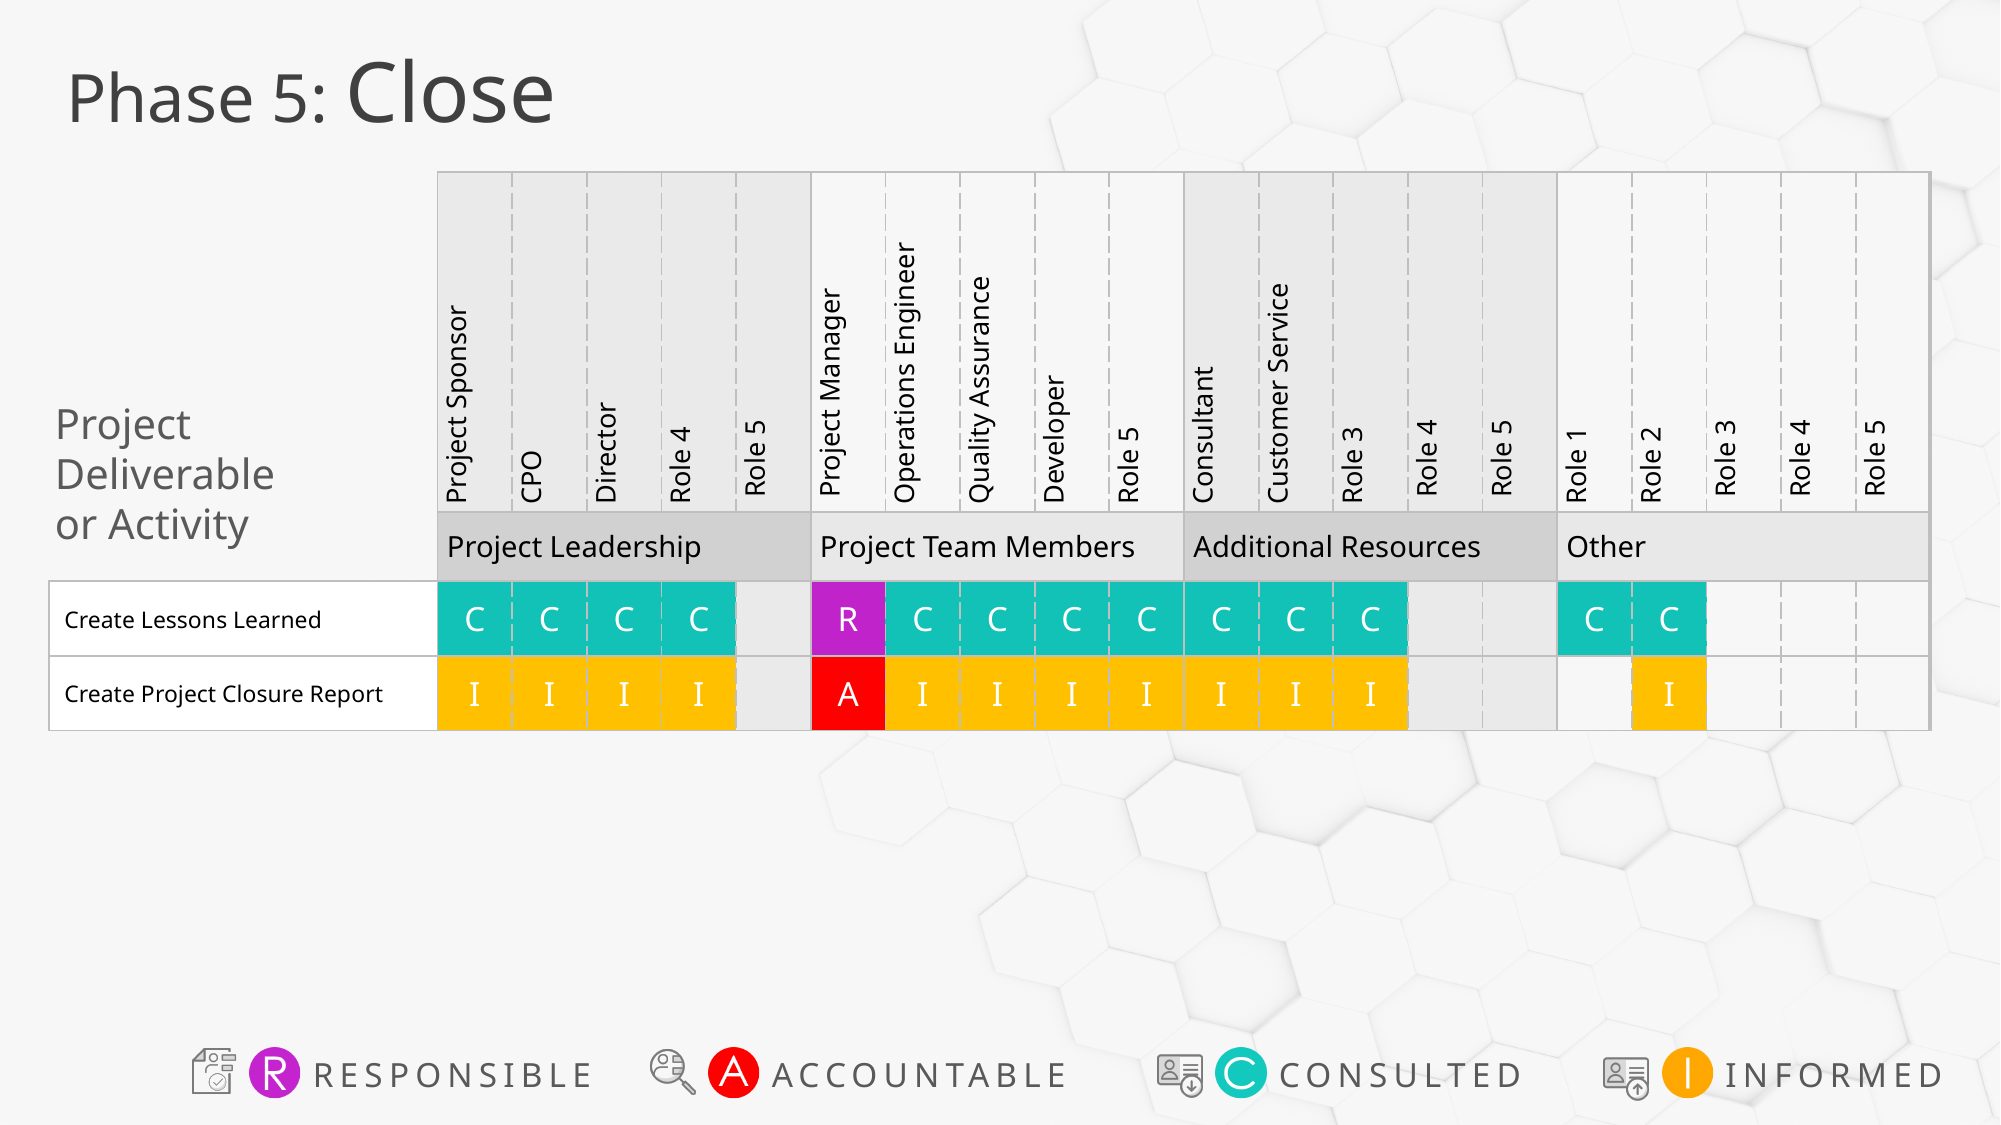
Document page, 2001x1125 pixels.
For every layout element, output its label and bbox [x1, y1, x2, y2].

picture [0, 0, 2000, 1125]
text_box [649, 1042, 1116, 1103]
text_box [190, 1042, 608, 1103]
text_box [1156, 1042, 1574, 1103]
text_box [1603, 1042, 2000, 1103]
